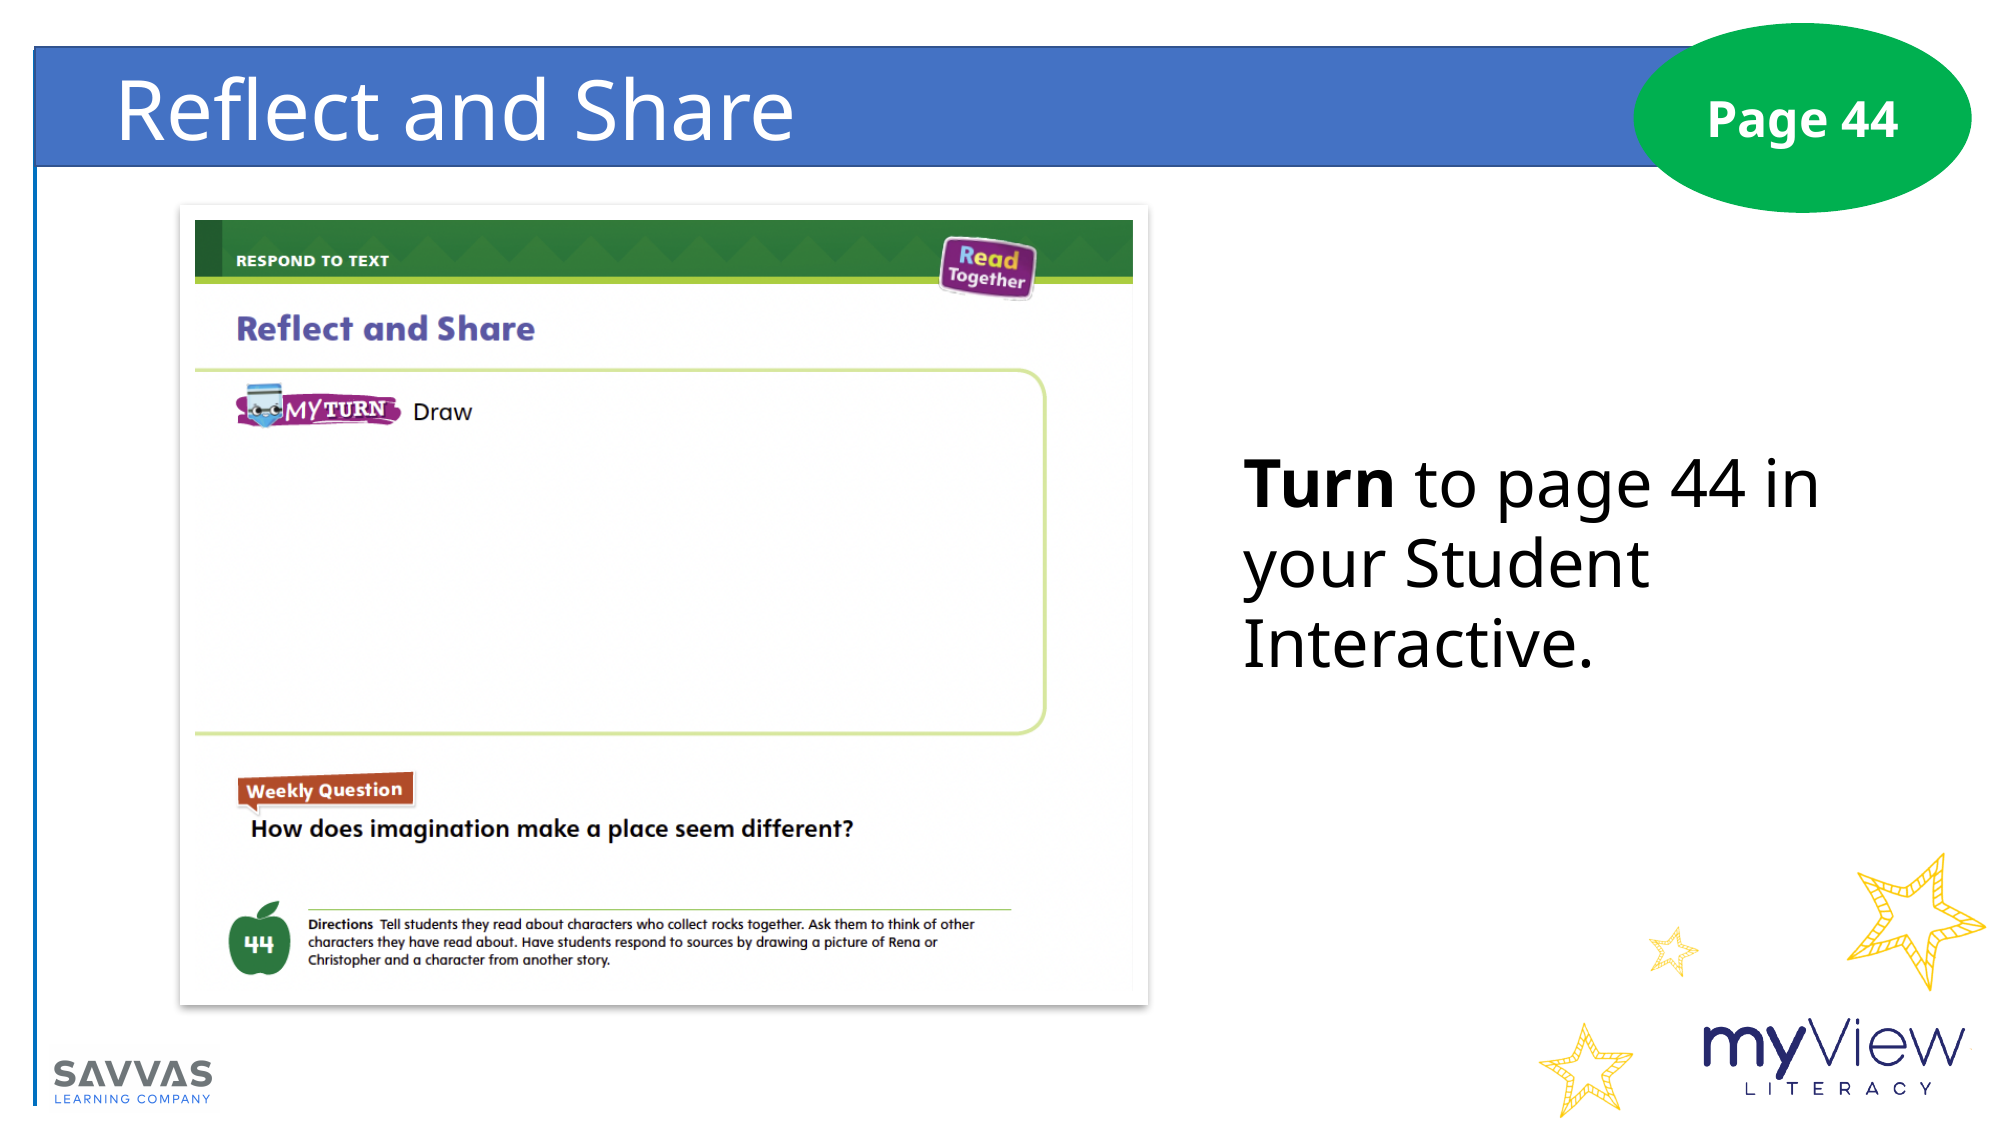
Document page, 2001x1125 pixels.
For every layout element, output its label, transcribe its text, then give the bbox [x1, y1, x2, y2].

text_box Turn to page 44 in your Student Interactive. [1228, 433, 1870, 689]
picture [194, 219, 1134, 991]
text_box Page 44 [1633, 23, 1972, 213]
picture [48, 1043, 220, 1113]
text_box Reflect and Share [34, 46, 1690, 167]
picture [1509, 814, 2000, 1125]
